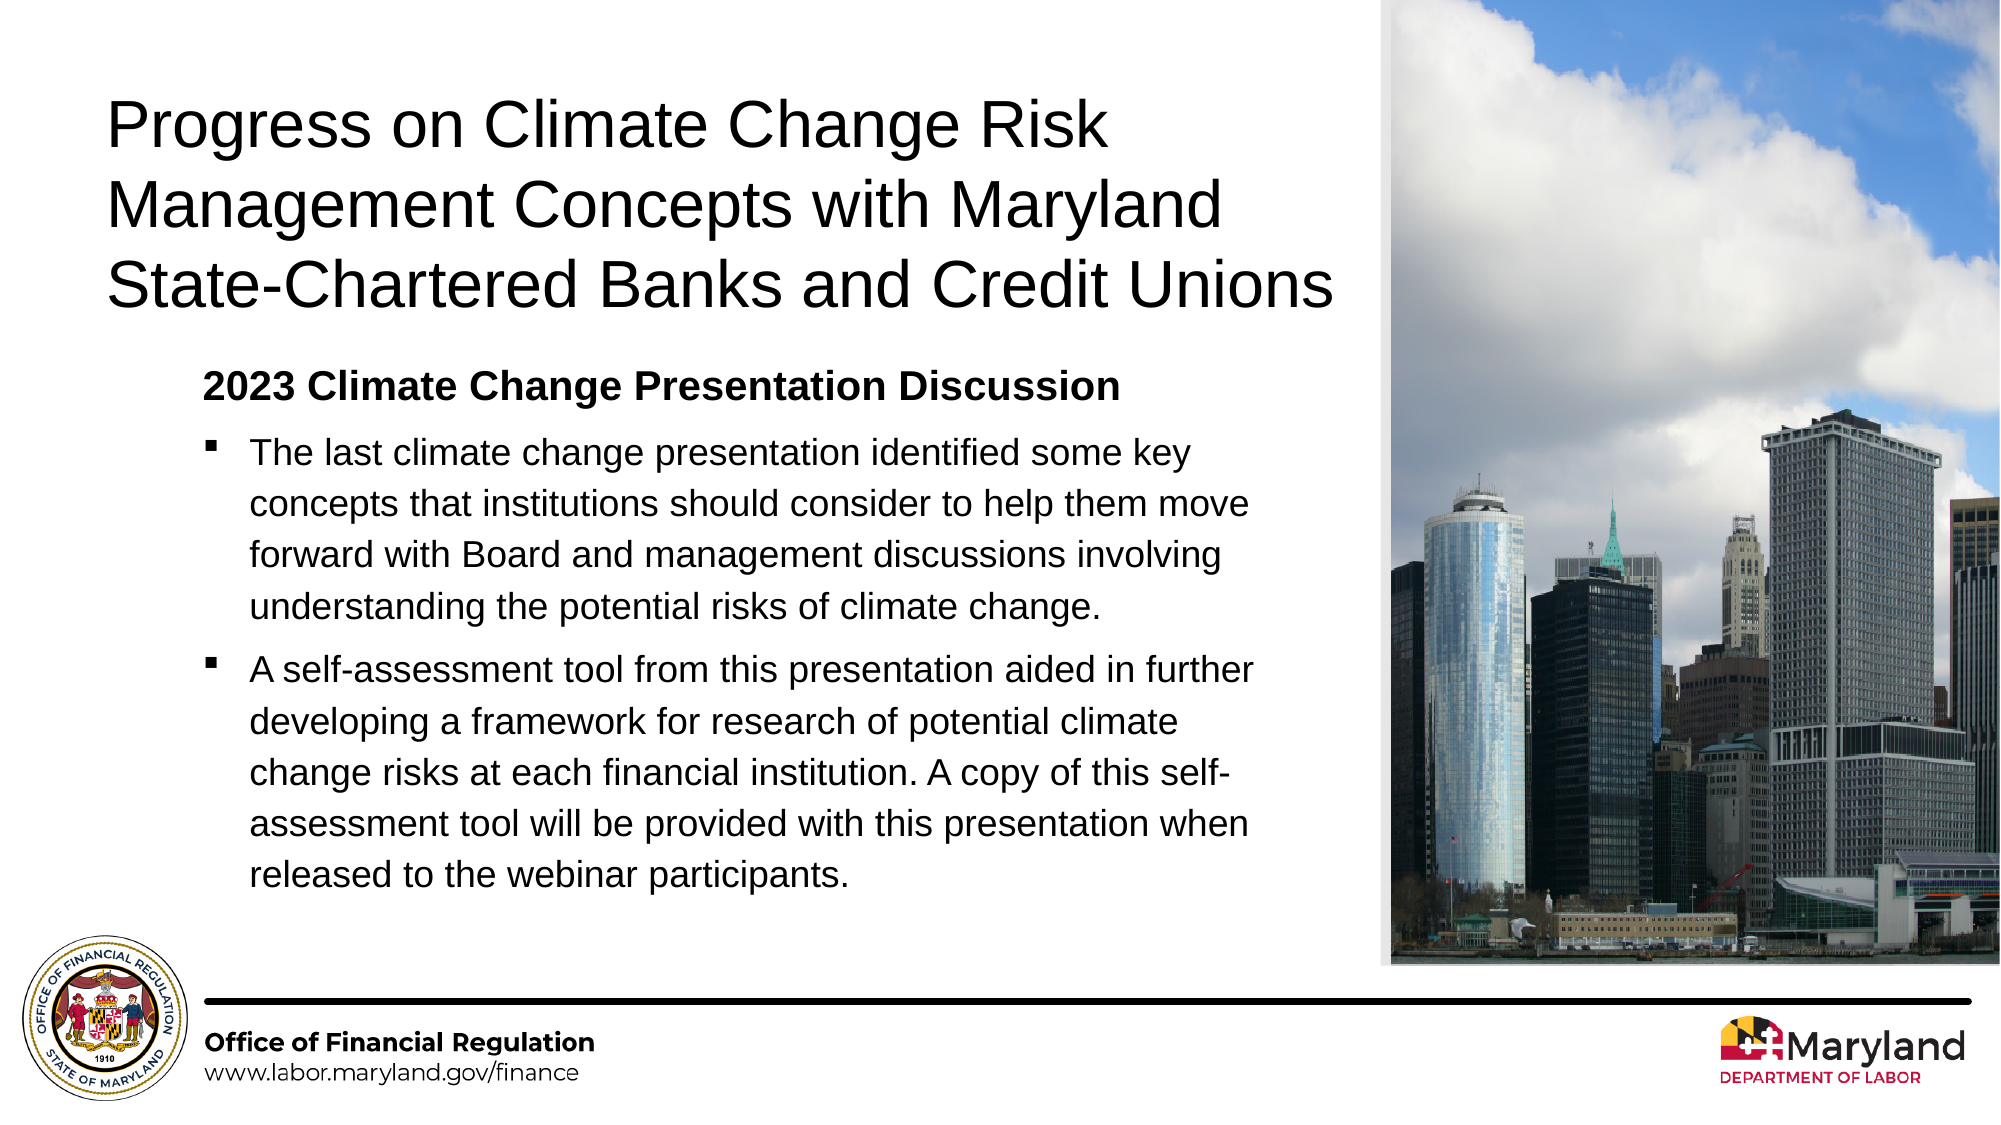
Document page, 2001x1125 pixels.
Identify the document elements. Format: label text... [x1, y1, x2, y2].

picture [22, 935, 955, 1101]
text_box 2023 Climate Change Presentation Discussion The last climate change presentation identified some key concepts that institutions should consider to help them move forward with Board and management discussions involving understanding the potential risks of climate change. A self-assessment tool from this presentation aided in further developing a framework for research of potential climate change risks at each financial institution. A copy of this self-assessment tool will be provided with this presentation when released to the webinar participants. [187, 344, 1298, 903]
text_box [1380, 0, 1388, 80]
text_box [1380, 321, 1385, 966]
picture [1714, 1011, 1969, 1088]
picture [1390, 0, 2000, 966]
text_box Progress on Climate Change Risk Management Concepts with Maryland State-Chartered Banks and Credit Unions [106, 80, 1385, 321]
